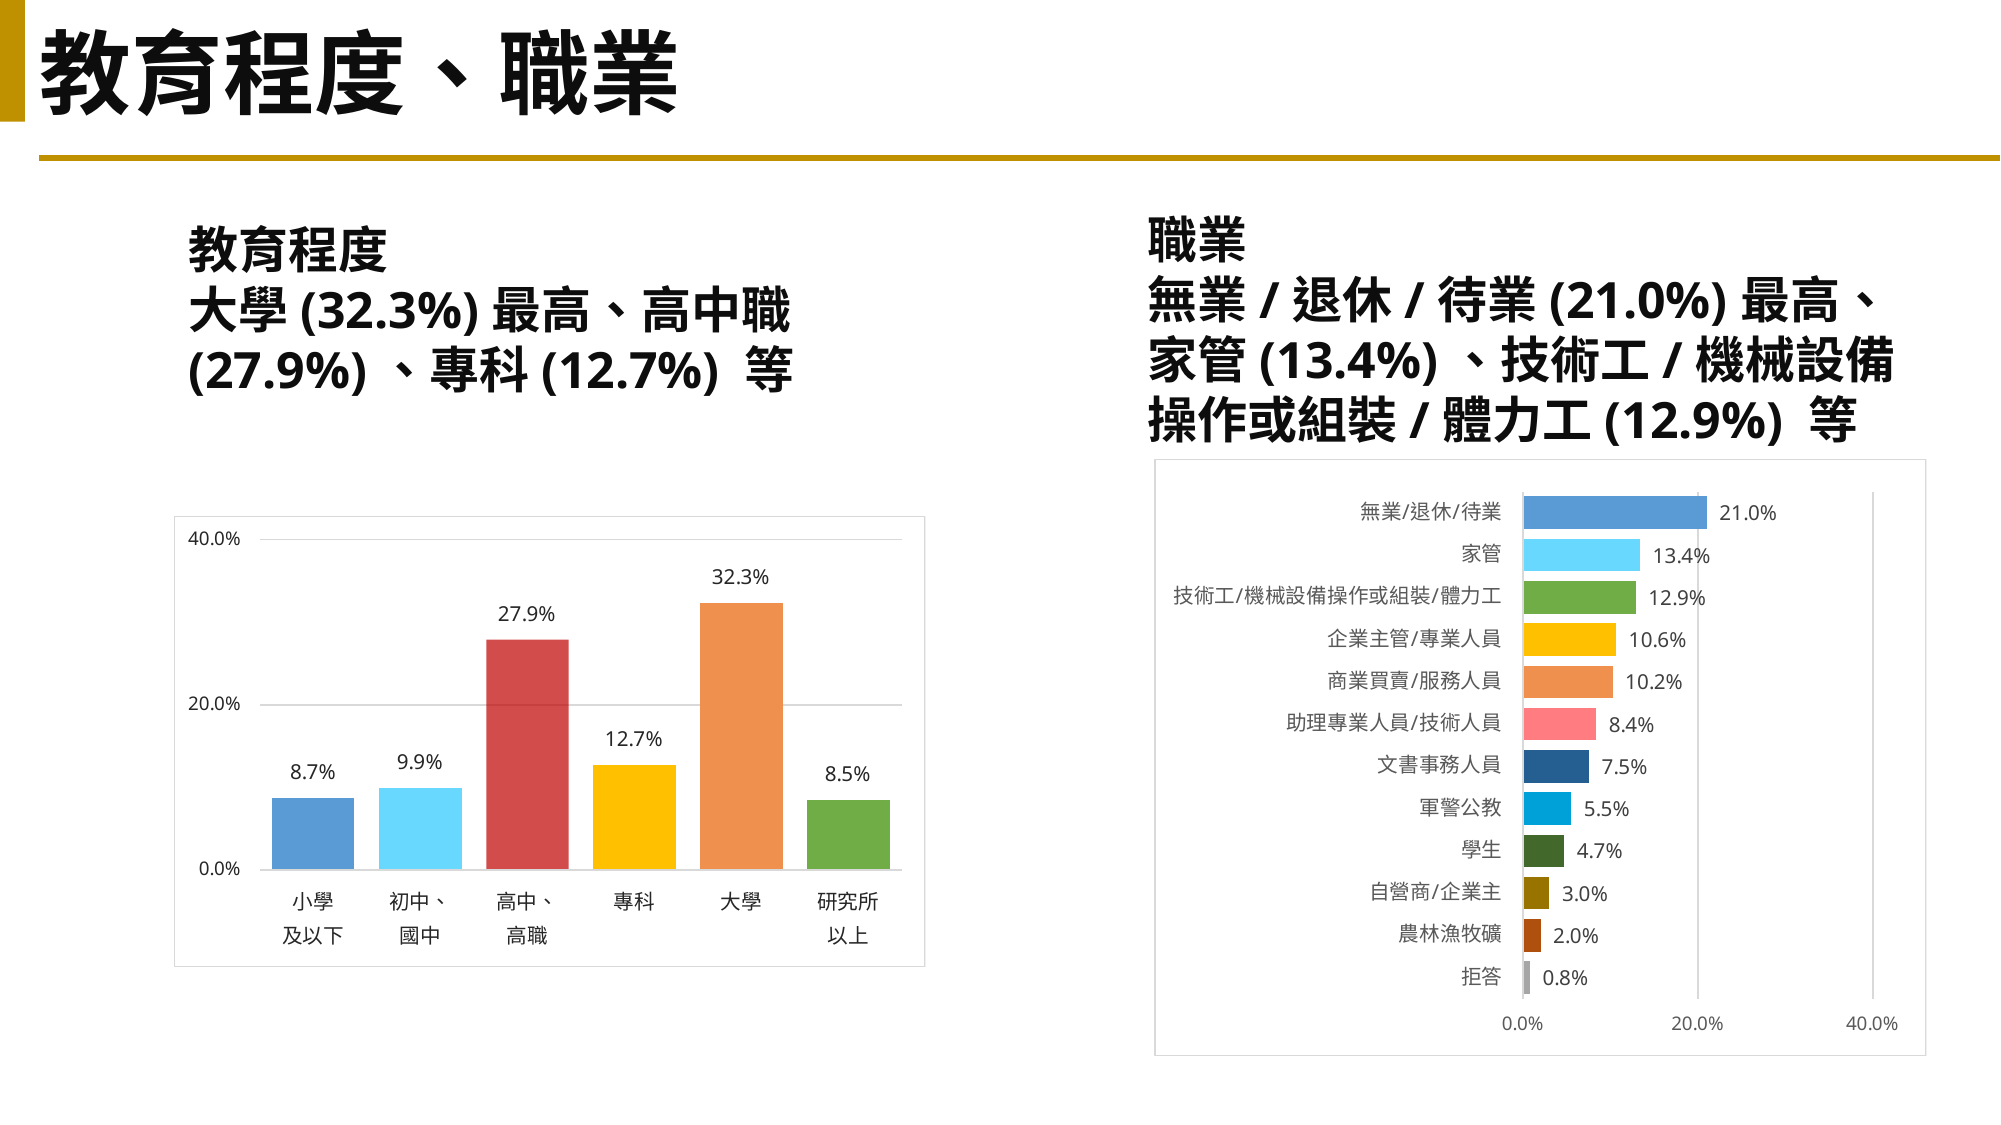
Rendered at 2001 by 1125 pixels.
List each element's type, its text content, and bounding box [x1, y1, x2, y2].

picture [173, 515, 926, 968]
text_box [39, 157, 2000, 208]
text_box [0, 0, 25, 122]
text_box 職業 無業/退休/待業(21.0%)最高、家管(13.4%)、技術工/機械設備操作或組裝/體力工(12.9%) 等 [1133, 208, 1947, 456]
picture [1153, 458, 1927, 1056]
text_box 教育程度 大學(32.3%)最高、高中職(27.9%)、專科(12.7%) 等 [173, 211, 878, 407]
text_box 教育程度、職業 [24, 8, 2000, 133]
